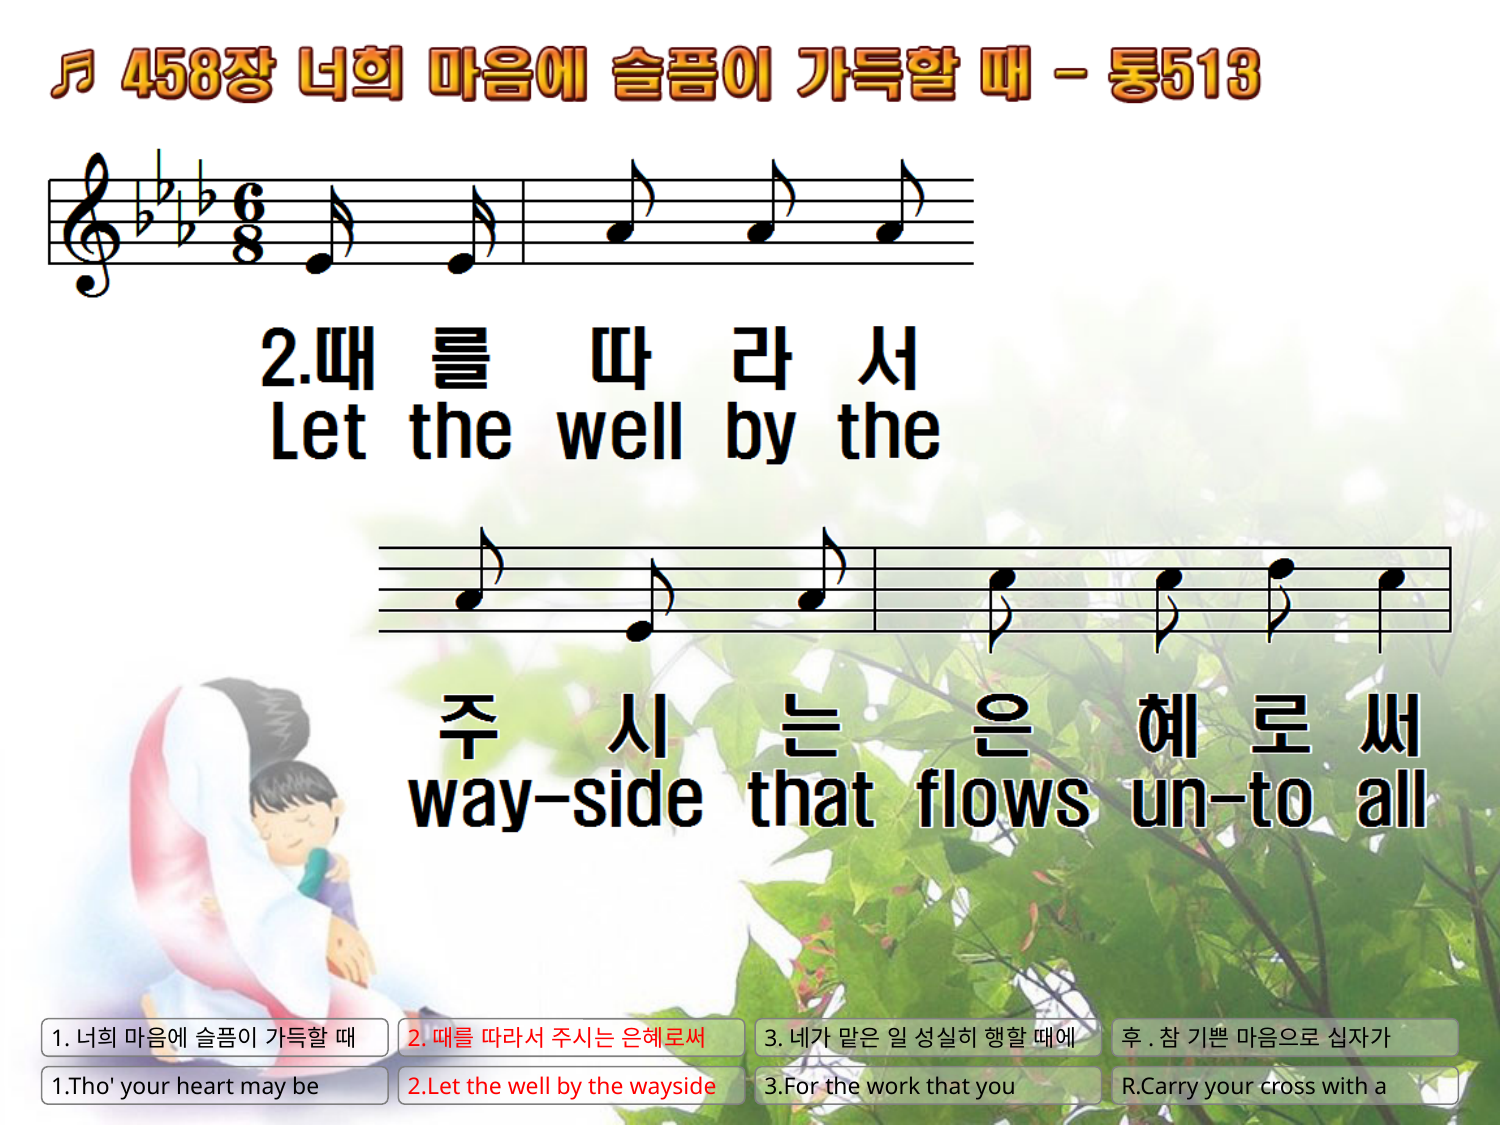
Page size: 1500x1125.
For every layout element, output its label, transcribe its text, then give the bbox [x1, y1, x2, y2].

text_box 2.Let the well by the wayside [398, 1066, 745, 1105]
text_box R.Carry your cross with a [1111, 1066, 1459, 1105]
text_box 3.For the work that you [755, 1066, 1102, 1105]
text_box 후.참 기쁜 마음으로 십자가 [1111, 1018, 1459, 1057]
text_box 2.때를 따라서 주시는 은혜로써 [398, 1018, 745, 1057]
text_box 3.네가 맡은 일 성실히 행할 때에 [755, 1018, 1102, 1057]
text_box 1.Tho' your heart may be [41, 1066, 389, 1105]
picture [0, 0, 1500, 1125]
text_box 1.너희 마음에 슬픔이 가득할 때 [41, 1018, 389, 1057]
